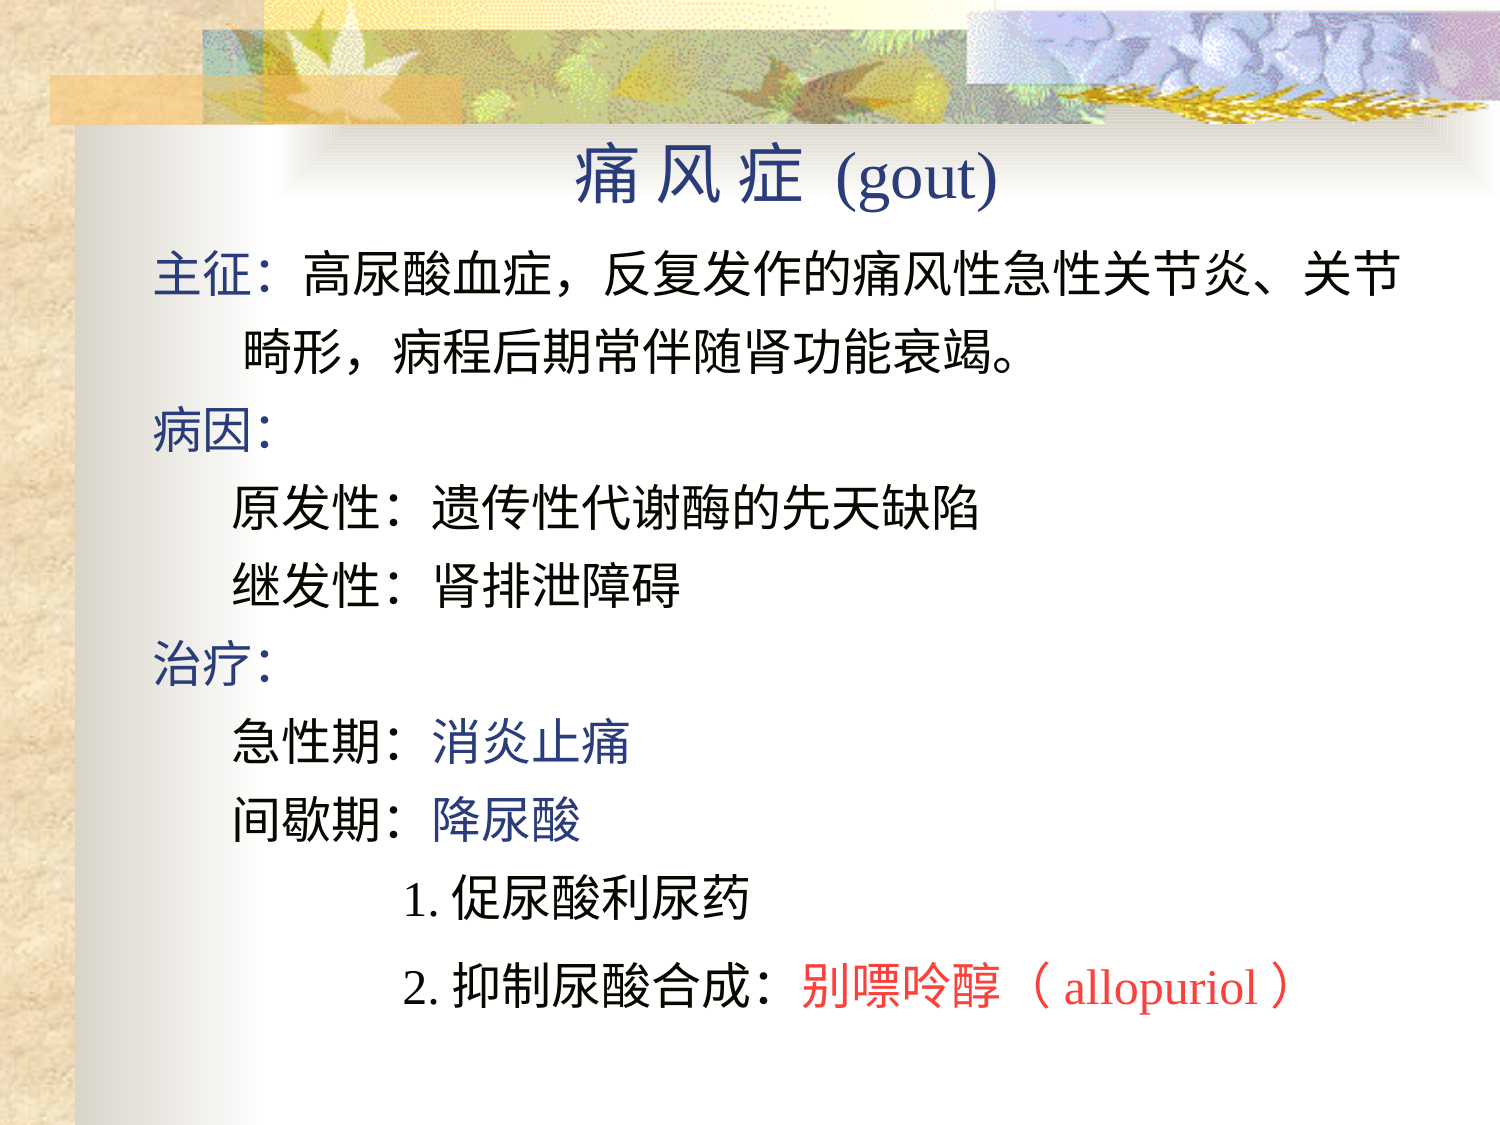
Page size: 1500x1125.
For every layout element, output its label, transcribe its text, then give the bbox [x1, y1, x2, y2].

text_box 痛 风 症 (gout) [559, 124, 1014, 220]
picture [0, 0, 1500, 1125]
text_box 主征：高尿酸血症，反复发作的痛风性急性关节炎、关节 畸形，病程后期常伴随肾功能衰竭。 病因： 原发性：遗传性代谢酶的先天缺陷 继发性：肾排泄障碍 治疗： 急性期：消炎止痛 间歇期：降尿酸 1.促尿酸利尿药 2.抑制尿酸合成：别嘌呤醇（allopuriol） [137, 217, 1438, 1082]
